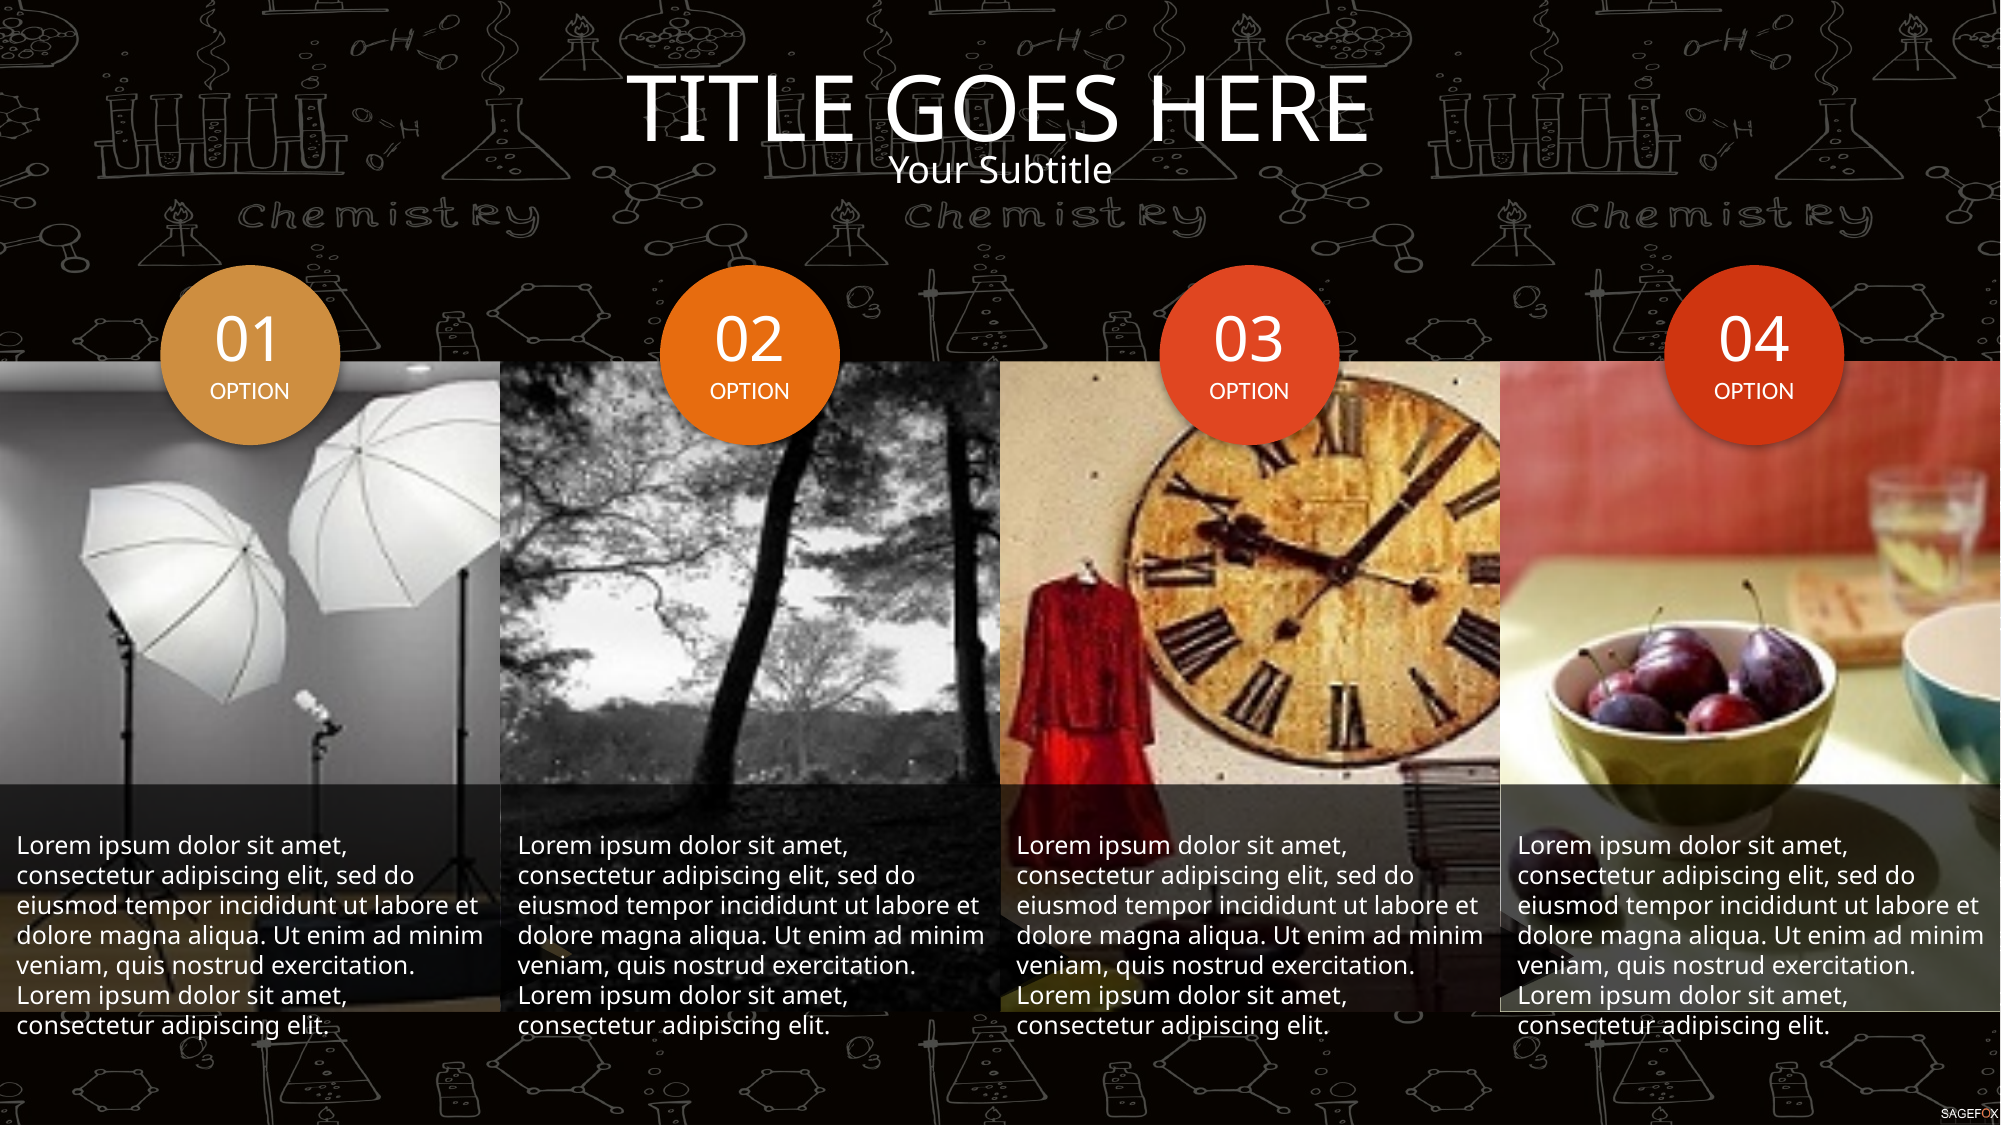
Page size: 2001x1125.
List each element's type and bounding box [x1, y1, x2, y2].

text_box [1159, 265, 1340, 446]
text_box [500, 784, 999, 1012]
text_box [999, 784, 1500, 1012]
text_box [1002, 360, 1501, 784]
text_box [1501, 360, 2000, 784]
text_box [1664, 265, 1845, 446]
text_box [659, 265, 840, 446]
text_box [0, 784, 500, 1012]
text_box [548, 42, 1452, 199]
text_box [501, 360, 1002, 784]
picture [0, 0, 2001, 1125]
text_box [1500, 784, 2000, 1012]
text_box [160, 265, 341, 446]
text_box [0, 360, 501, 784]
